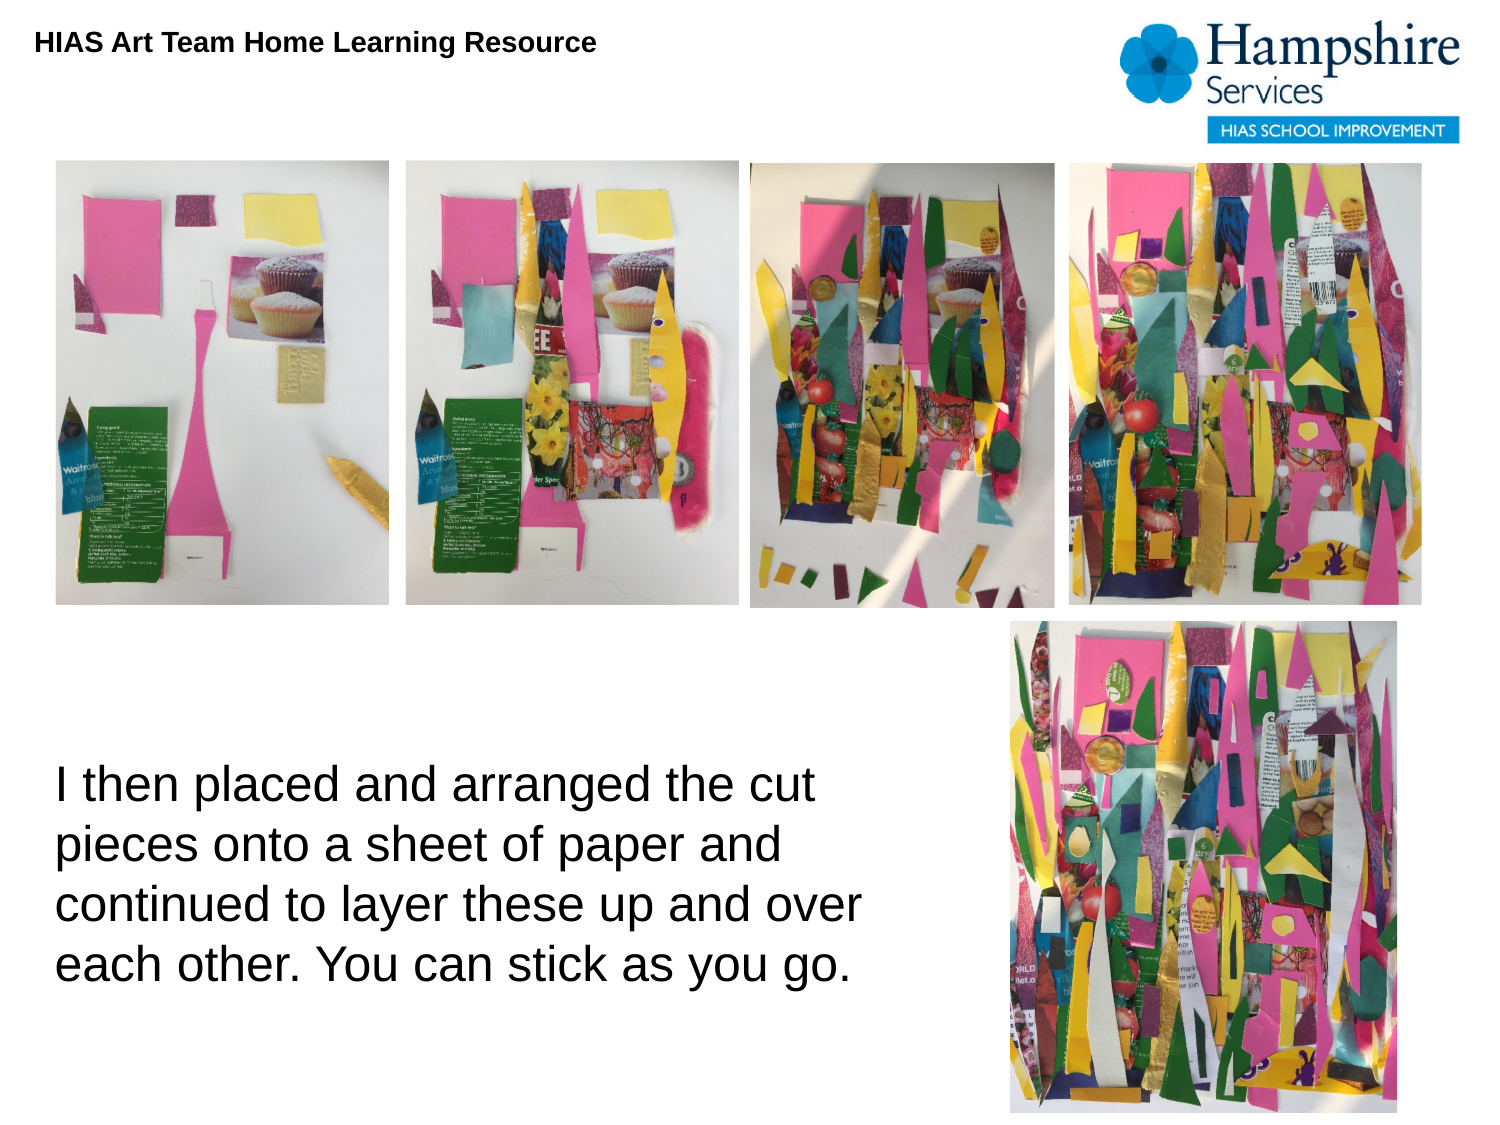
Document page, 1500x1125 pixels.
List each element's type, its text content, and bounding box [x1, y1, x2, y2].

picture [0, 161, 1467, 608]
title I then placed and arranged the cut pieces onto a sheet of paper and continued to layer these up and over each other. You can stick as you go. [39, 695, 928, 1047]
picture [957, 621, 1450, 1113]
picture [1115, 20, 1463, 148]
text_box HIAS Art Team Home Learning Resource [19, 15, 686, 66]
